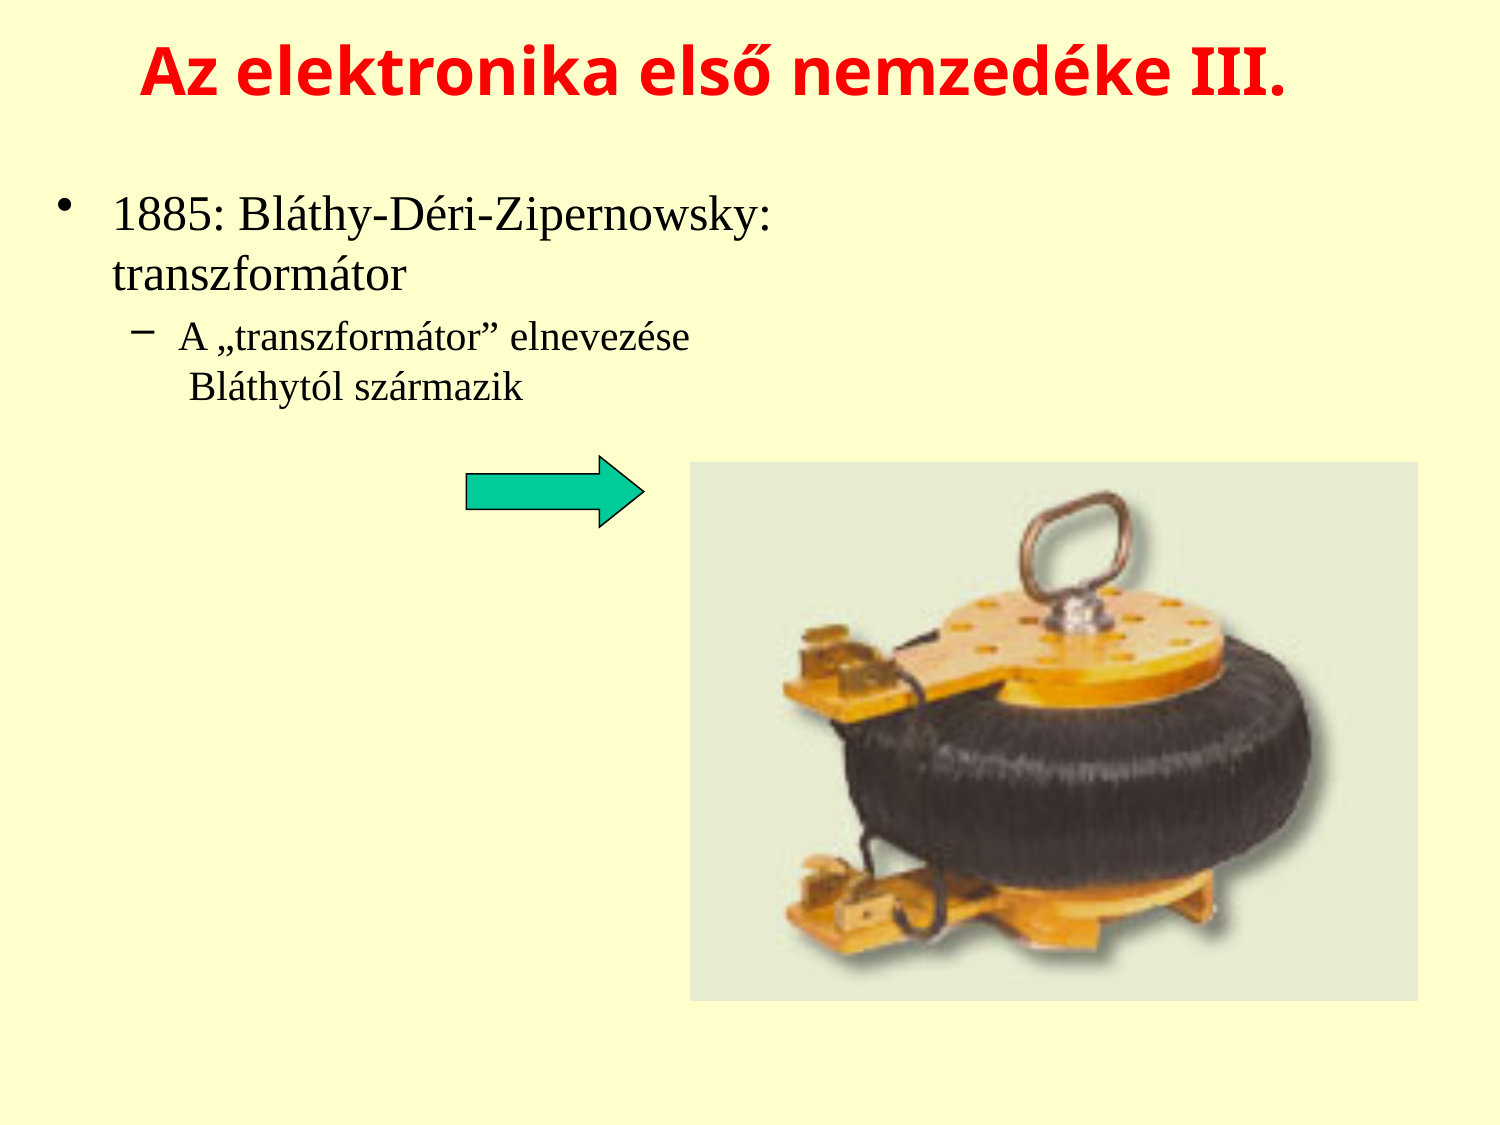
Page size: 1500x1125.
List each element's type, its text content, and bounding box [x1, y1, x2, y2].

picture [690, 462, 1418, 1001]
list 1885: Bláthy-Déri-Zipernowsky: transzformátor A „transzformátor” elnevezése Bláthytól származik [41, 172, 1429, 1125]
text_box [466, 456, 644, 528]
title Az elektronika első nemzedéke III. [41, 0, 1388, 171]
